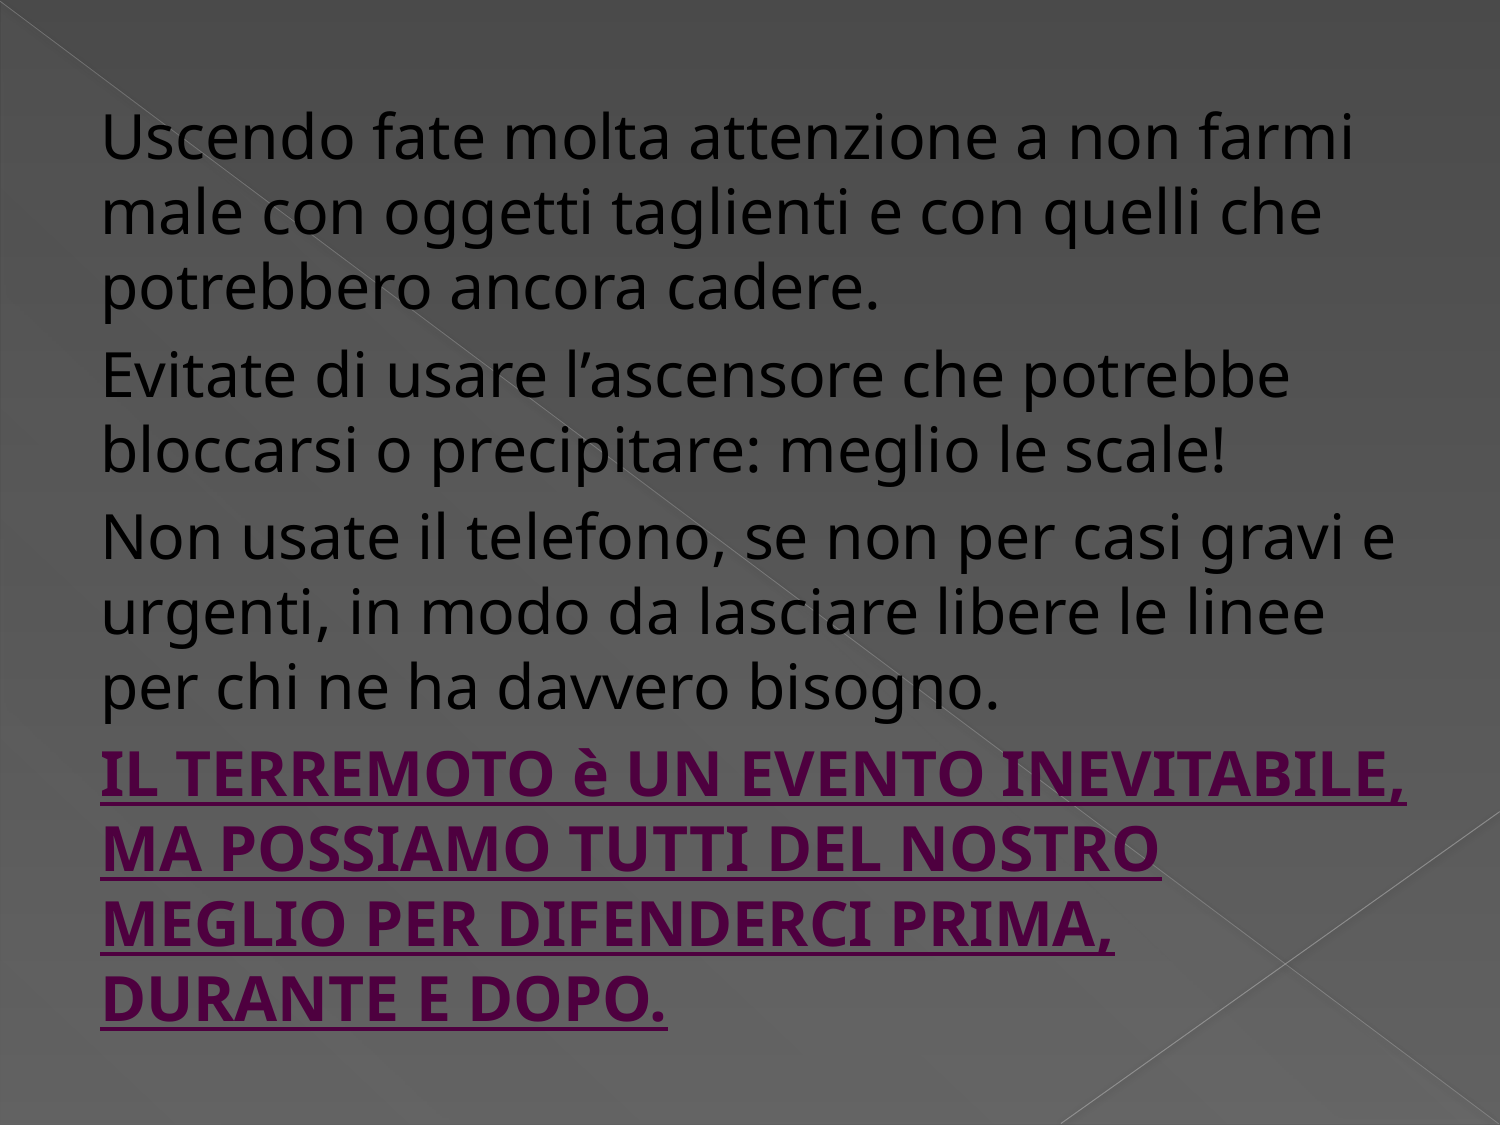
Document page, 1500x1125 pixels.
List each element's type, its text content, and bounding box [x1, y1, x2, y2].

list Uscendo fate molta attenzione a non farmi male con oggetti taglienti e con quelli che potrebbero ancora cadere. Evitate di usare l’ascensore che potrebbe bloccarsi o precipitare: meglio le scale! Non usate il telefono, se non per casi gravi e urgenti, in modo da lasciare libere le linee per chi ne ha davvero bisogno. IL TERREMOTO è UN EVENTO INEVITABILE, MA POSSIAMO TUTTI DEL NOSTRO MEGLIO PER DIFENDERCI PRIMA, DURANTE E DOPO. [75, 90, 1425, 1059]
